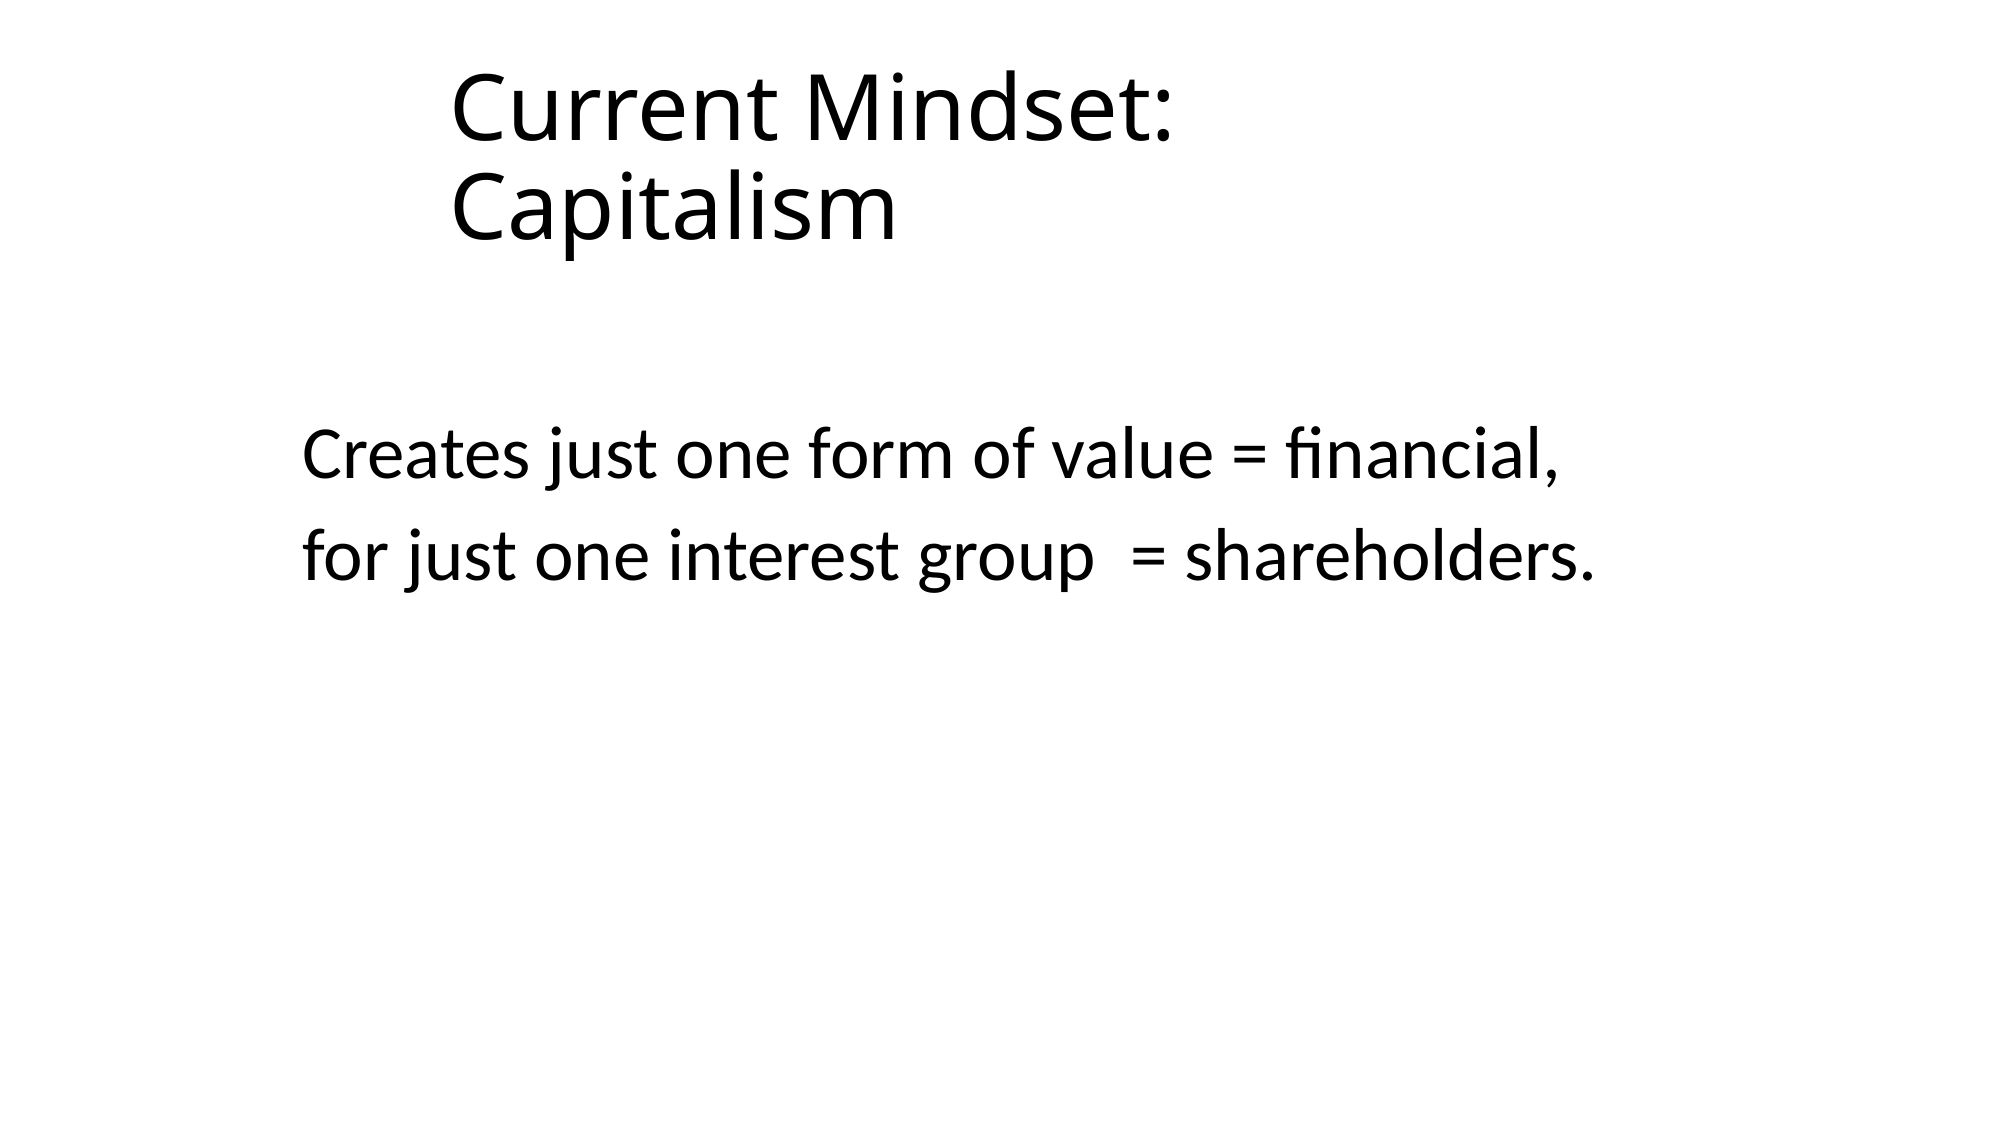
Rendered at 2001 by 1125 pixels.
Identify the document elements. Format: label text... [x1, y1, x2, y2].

list Creates just one form of value = financial, for just one interest group = shareholders. [287, 406, 1713, 719]
title Current Mindset: Capitalism [434, 43, 1566, 278]
